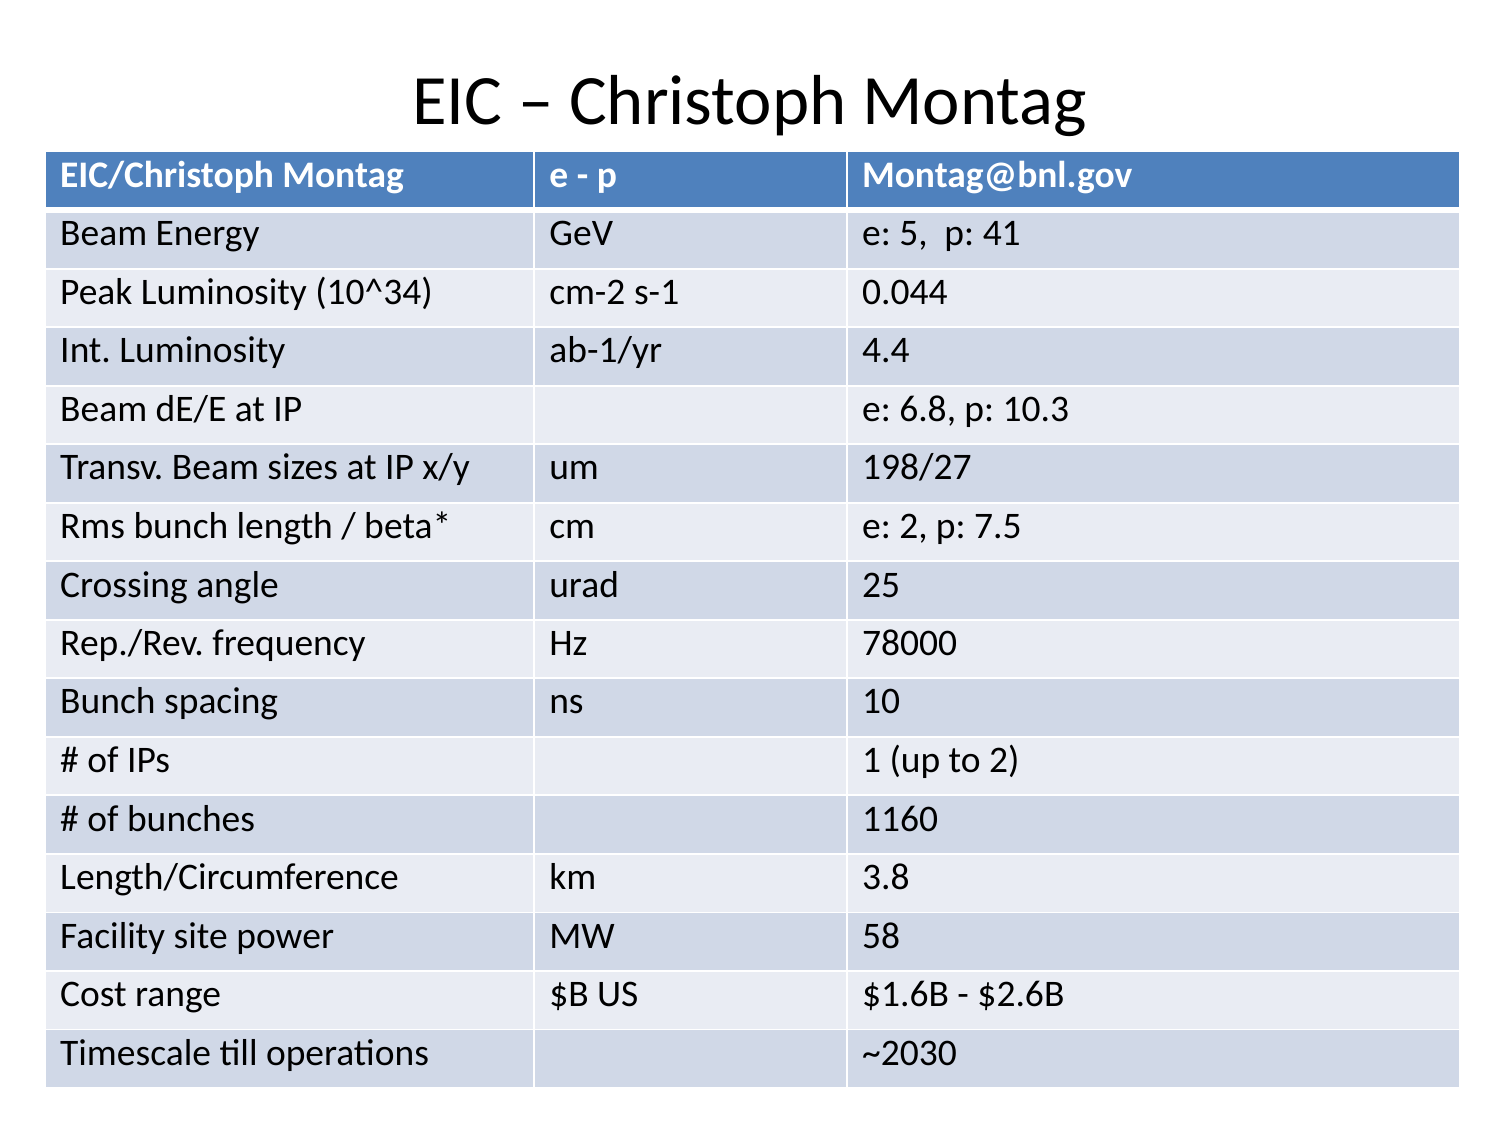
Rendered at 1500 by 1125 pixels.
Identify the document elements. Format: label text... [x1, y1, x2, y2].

table_header EIC/Christoph Montag [46, 152, 533, 207]
table_cell # of IPs [46, 738, 533, 794]
table_cell ns [535, 679, 846, 736]
table_cell 198/27 [848, 445, 1459, 502]
table_cell [535, 796, 846, 853]
table_cell e: 5, p: 41 [848, 213, 1459, 268]
table_cell 10 [848, 679, 1459, 736]
table_cell MW [535, 913, 846, 970]
title EIC – Christoph Montag [0, 27, 1500, 165]
table_cell Rms bunch length / beta* [46, 504, 533, 560]
table_cell Rep./Rev. frequency [46, 621, 533, 677]
table_cell Transv. Beam sizes at IP x/y [46, 445, 533, 502]
table_cell 58 [848, 913, 1459, 970]
table_cell [535, 738, 846, 794]
table_cell 78000 [848, 621, 1459, 677]
table_cell ab-1/yr [535, 328, 846, 385]
table_cell 3.8 [848, 855, 1459, 912]
table_cell e: 6.8, p: 10.3 [848, 387, 1459, 443]
table_cell urad [535, 562, 846, 619]
table_cell um [535, 445, 846, 502]
table_cell km [535, 855, 846, 912]
table_cell $B US [535, 972, 846, 1029]
table_cell Timescale till operations [46, 1030, 533, 1087]
table_cell ~2030 [848, 1030, 1459, 1087]
table_cell Beam dE/E at IP [46, 387, 533, 443]
table_cell Crossing angle [46, 562, 533, 619]
table_cell cm-2 s-1 [535, 270, 846, 326]
table_cell Cost range [46, 972, 533, 1029]
table_cell Peak Luminosity (10^34) [46, 270, 533, 326]
table_cell 25 [848, 562, 1459, 619]
table_cell Facility site power [46, 913, 533, 970]
table_cell 1 (up to 2) [848, 738, 1459, 794]
table_cell Length/Circumference [46, 855, 533, 912]
table_cell Beam Energy [46, 213, 533, 268]
table_cell Bunch spacing [46, 679, 533, 736]
table_cell 0.044 [848, 270, 1459, 326]
table_cell # of bunches [46, 796, 533, 853]
table_cell Hz [535, 621, 846, 677]
table_cell 1160 [848, 796, 1459, 853]
table_cell e: 2, p: 7.5 [848, 504, 1459, 560]
table_cell [535, 1030, 846, 1087]
table_cell [535, 387, 846, 443]
table_cell $1.6B - $2.6B [848, 972, 1459, 1029]
table_cell 4.4 [848, 328, 1459, 385]
table_cell GeV [535, 213, 846, 268]
table_cell Int. Luminosity [46, 328, 533, 385]
table_header e - p [535, 152, 846, 207]
table_header Montag@bnl.gov [848, 152, 1459, 207]
table_cell cm [535, 504, 846, 560]
